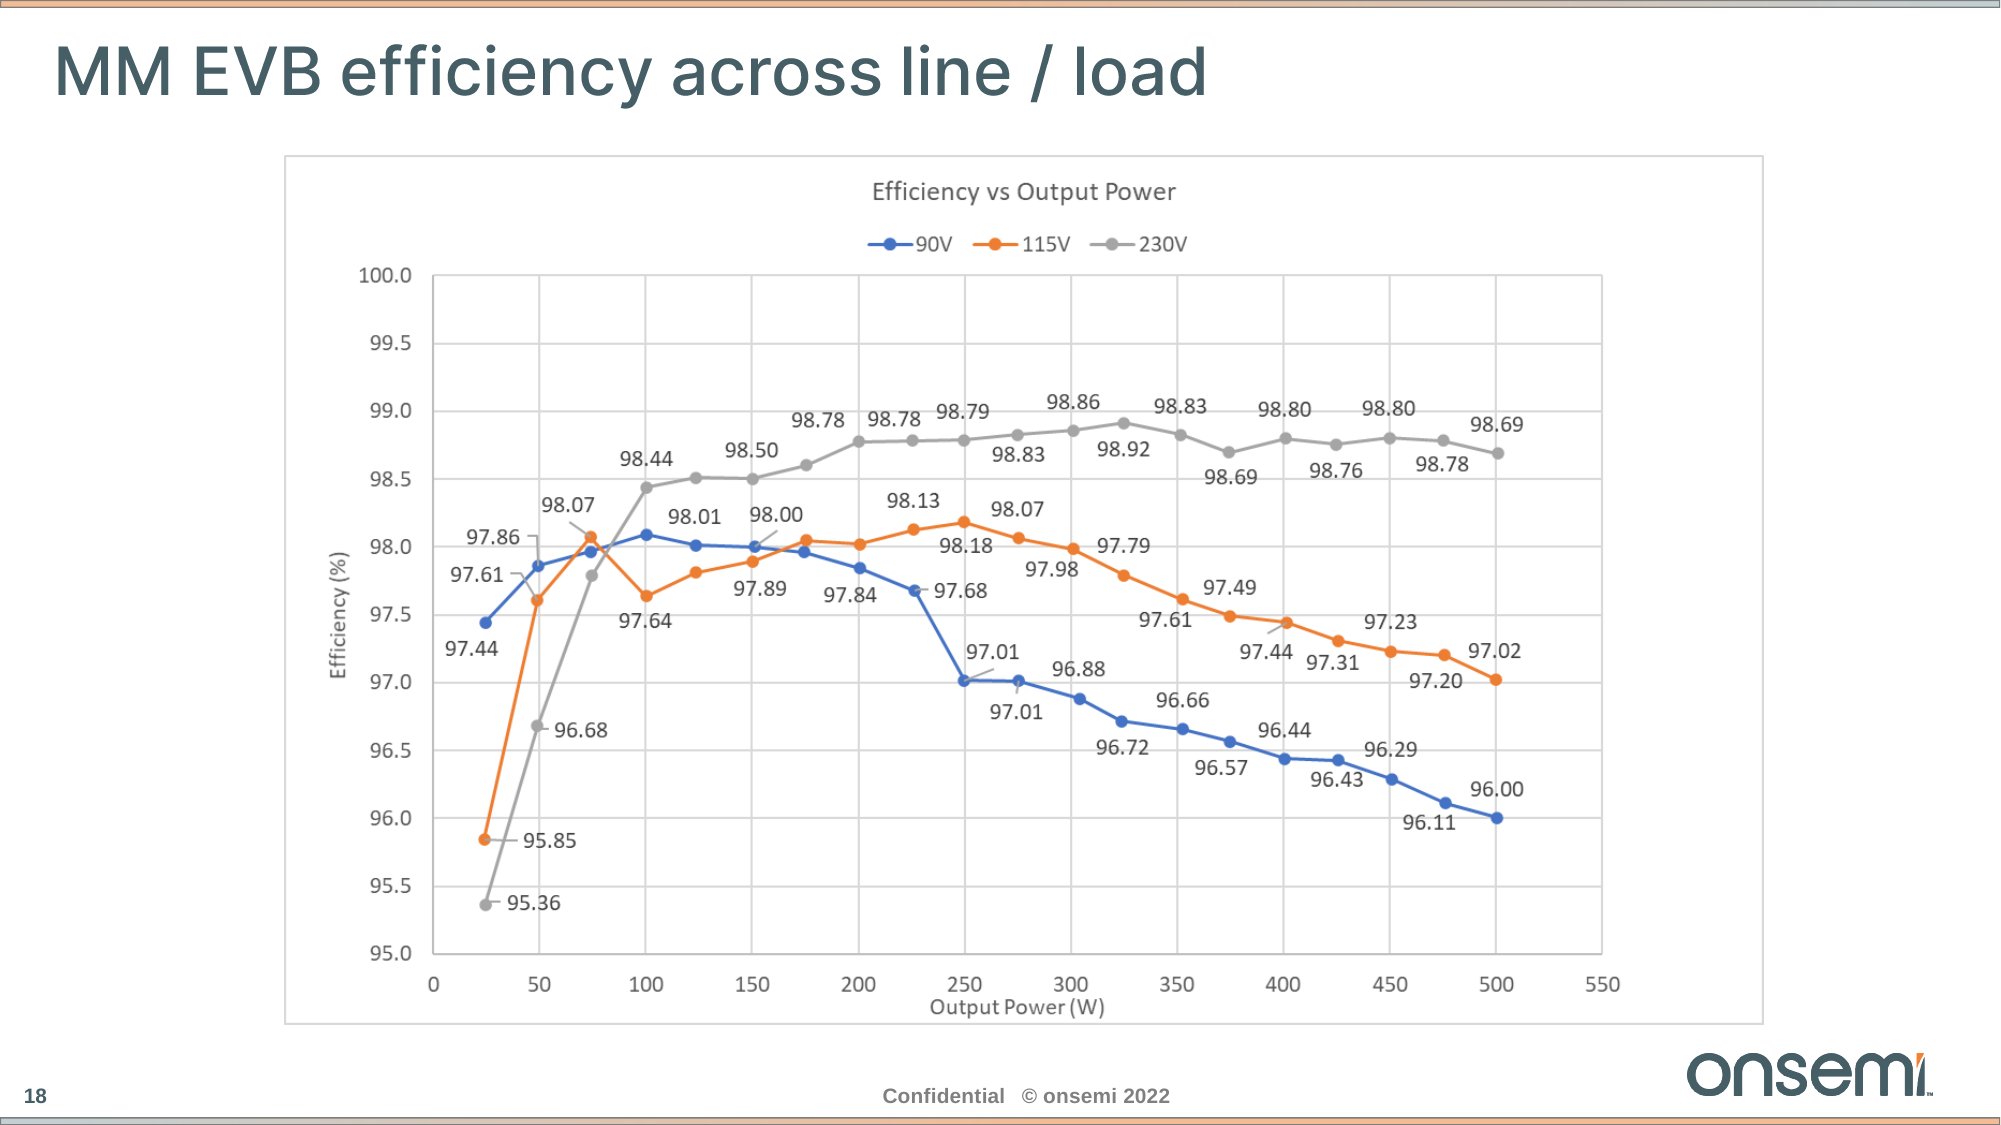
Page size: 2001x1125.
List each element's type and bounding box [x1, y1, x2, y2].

picture [1687, 1052, 1933, 1097]
picture [283, 155, 1764, 1026]
text_box [53, 29, 1244, 112]
